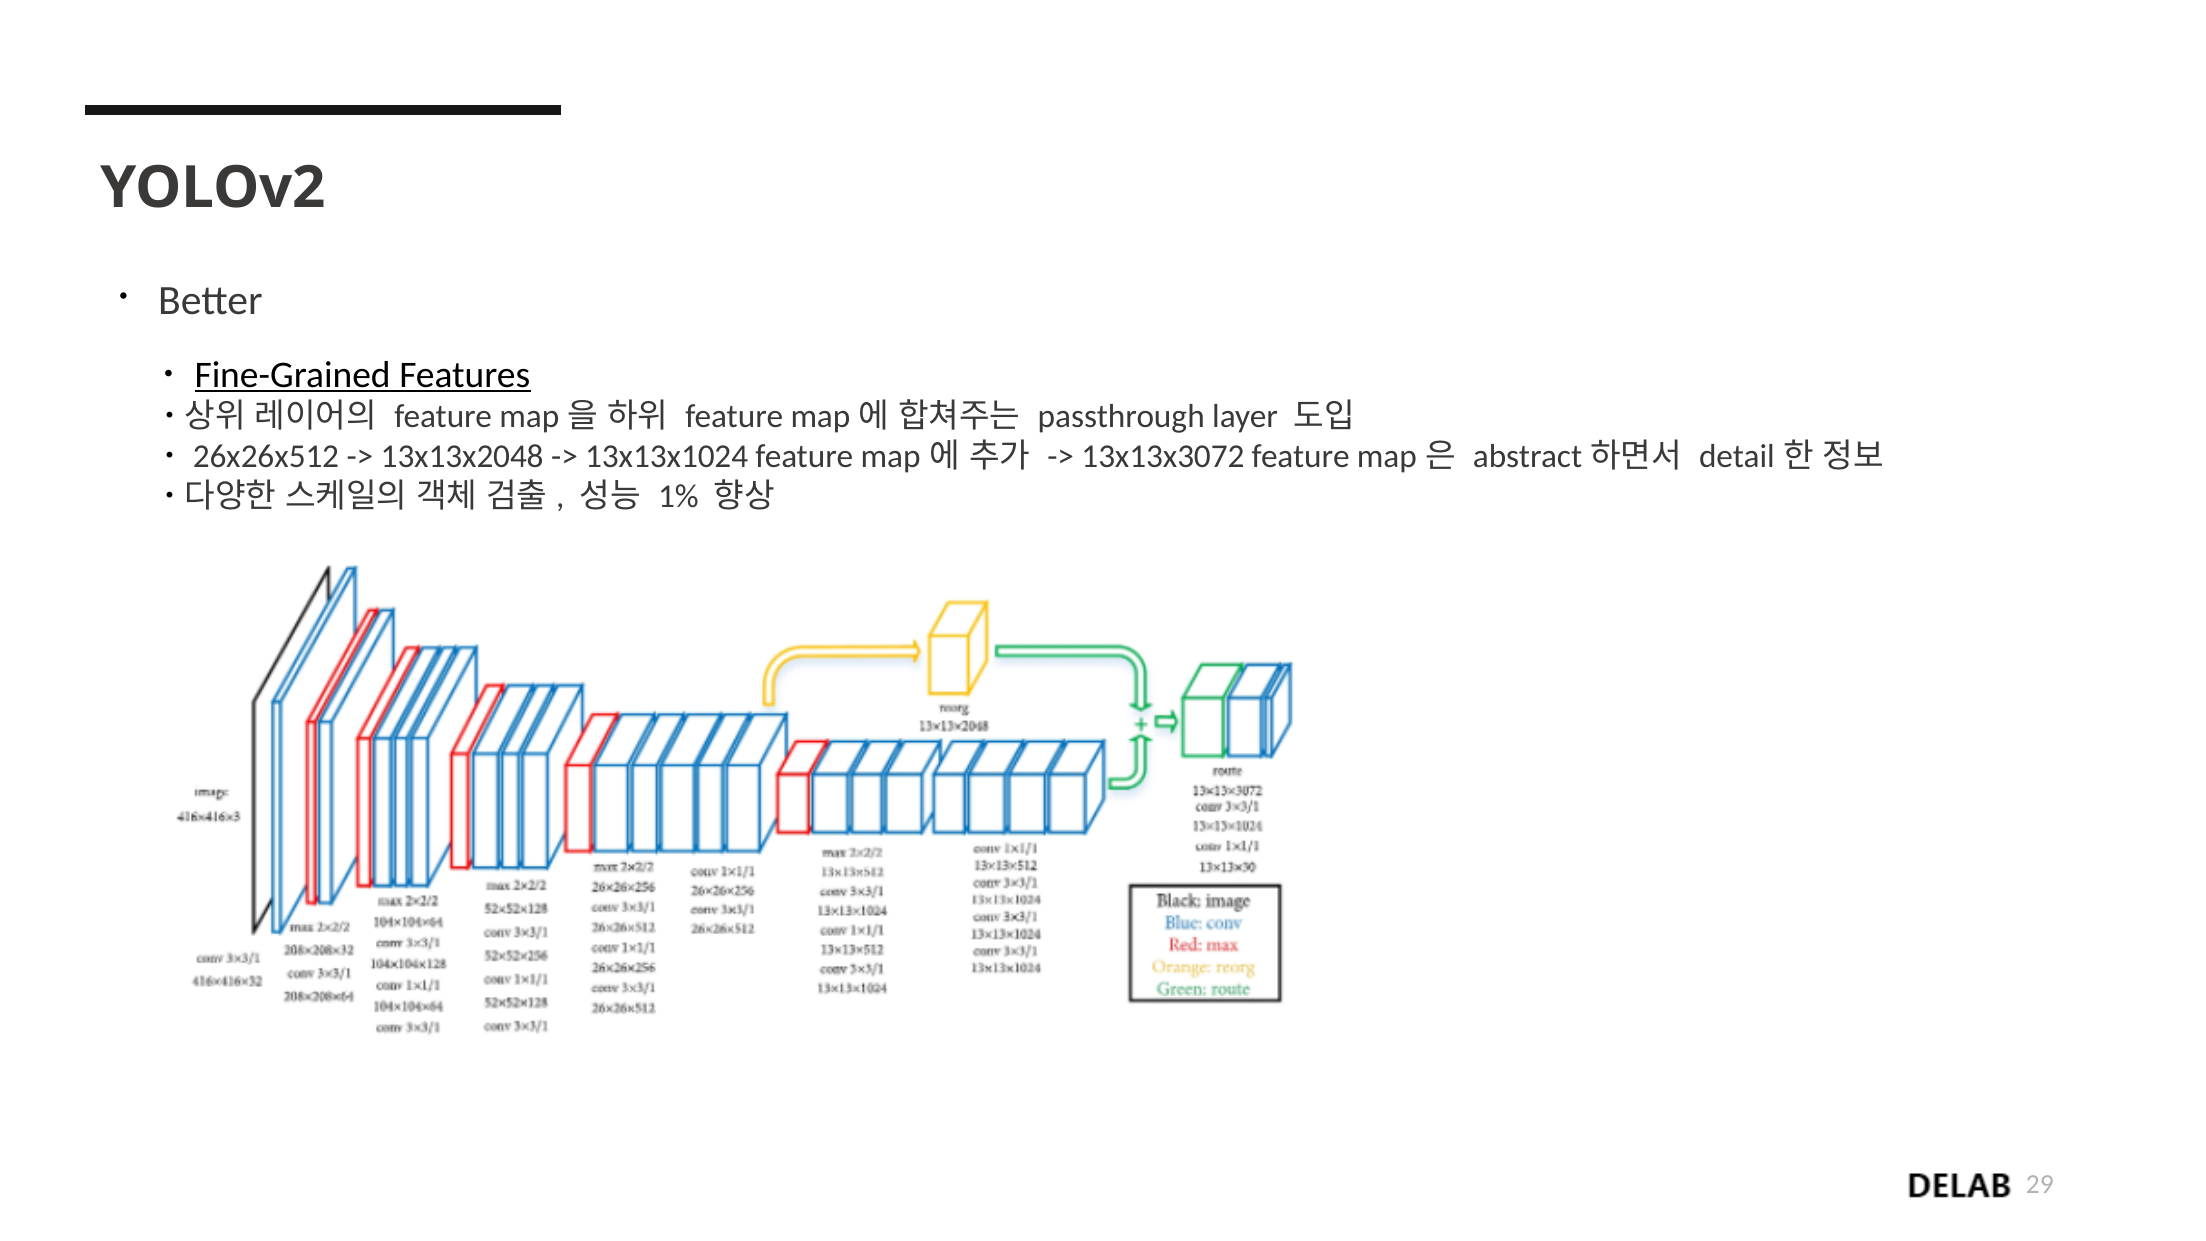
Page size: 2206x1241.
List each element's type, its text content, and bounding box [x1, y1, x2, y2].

text_box [84, 105, 561, 115]
text_box YOLOv2 ㆍBetter ㆍFine-Grained Features ㆍ상위 레이어의 feature map을 하위 feature map에 합쳐주는 passthrough layer 도입 ㆍ26x26x512 -> 13x13x2048 -> 13x13x1024 feature map에 추가 -> 13x13x3072 feature map은 abstract하면서 detail한 정보 ㆍ다양한 스케일의 객체 검출, 성능 1% 향상 [85, 142, 2084, 522]
picture [1897, 1157, 2032, 1216]
slide_number 29 [1557, 1149, 2054, 1216]
picture [141, 559, 1348, 1067]
